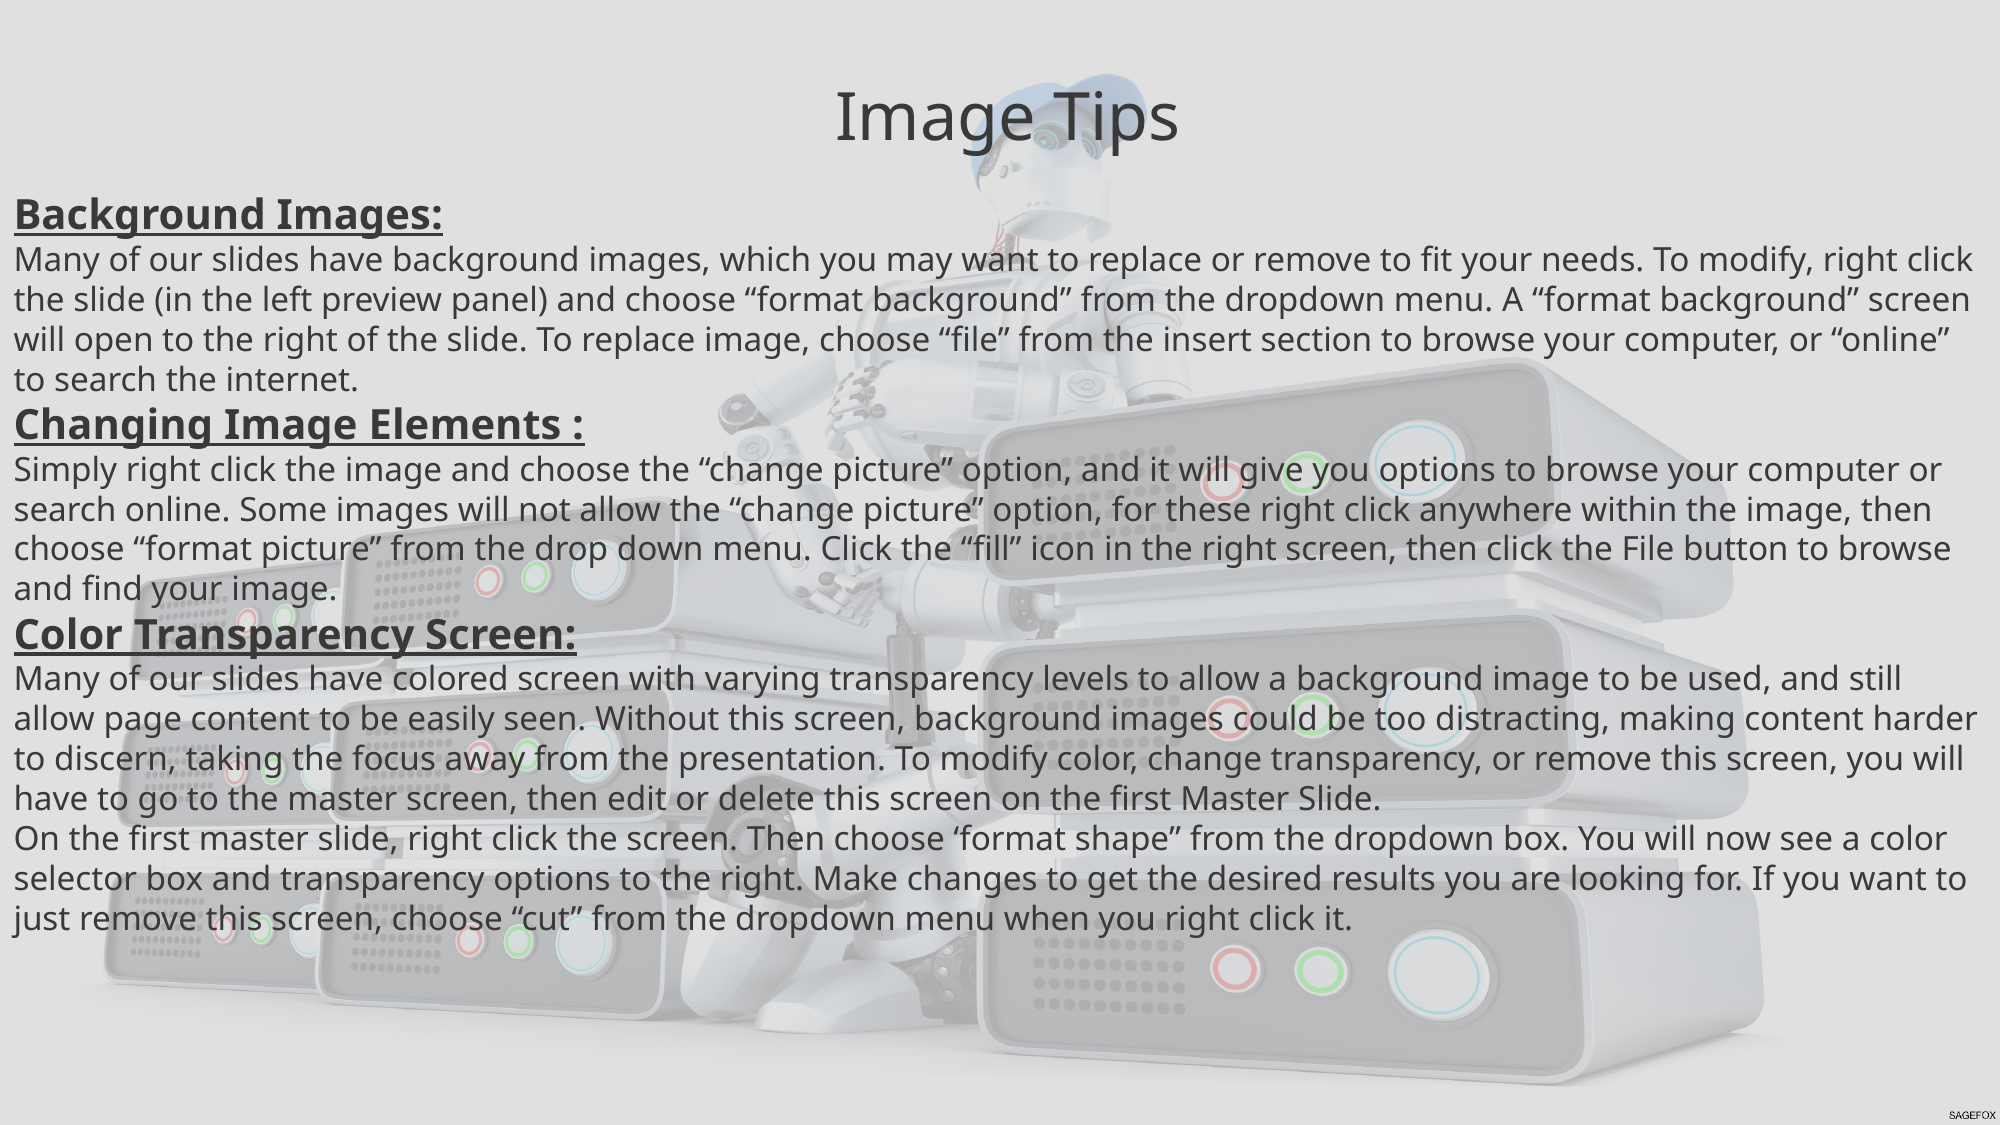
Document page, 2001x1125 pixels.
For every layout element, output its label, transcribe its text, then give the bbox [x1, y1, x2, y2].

text_box Background Images: Many of our slides have background images, which you may want to replace or remove to fit your needs. To modify, right click the slide (in the left preview panel) and choose “format background” from the dropdown menu. A “format background” screen will open to the right of the slide. To replace image, choose “file” from the insert section to browse your computer, or “online” to search the internet. Changing Image Elements : Simply right click the image and choose the “change picture” option, and it will give you options to browse your computer or search online. Some images will not allow the “change picture” option, for these right click anywhere within the image, then choose “format picture” from the drop down menu. Click the “fill” icon in the right screen, then click the File button to browse and find your image. Color Transparency Screen: Many of our slides have colored screen with varying transparency levels to allow a background image to be used, and still allow page content to be easily seen. Without this screen, background images could be too distracting, making content harder to discern, taking the focus away from the presentation. To modify color, change transparency, or remove this screen, you will have to go to the master screen, then edit or delete this screen on the first Master Slide. On the first master slide, right click the screen. Then choose ‘format shape” from the dropdown box. You will now see a color selector box and transparency options to the right. Make changes to get the desired results you are looking for. If you want to just remove this screen, choose “cut” from the dropdown menu when you right click it. [0, 0, 2000, 1125]
title Image Tips [597, 59, 1420, 177]
